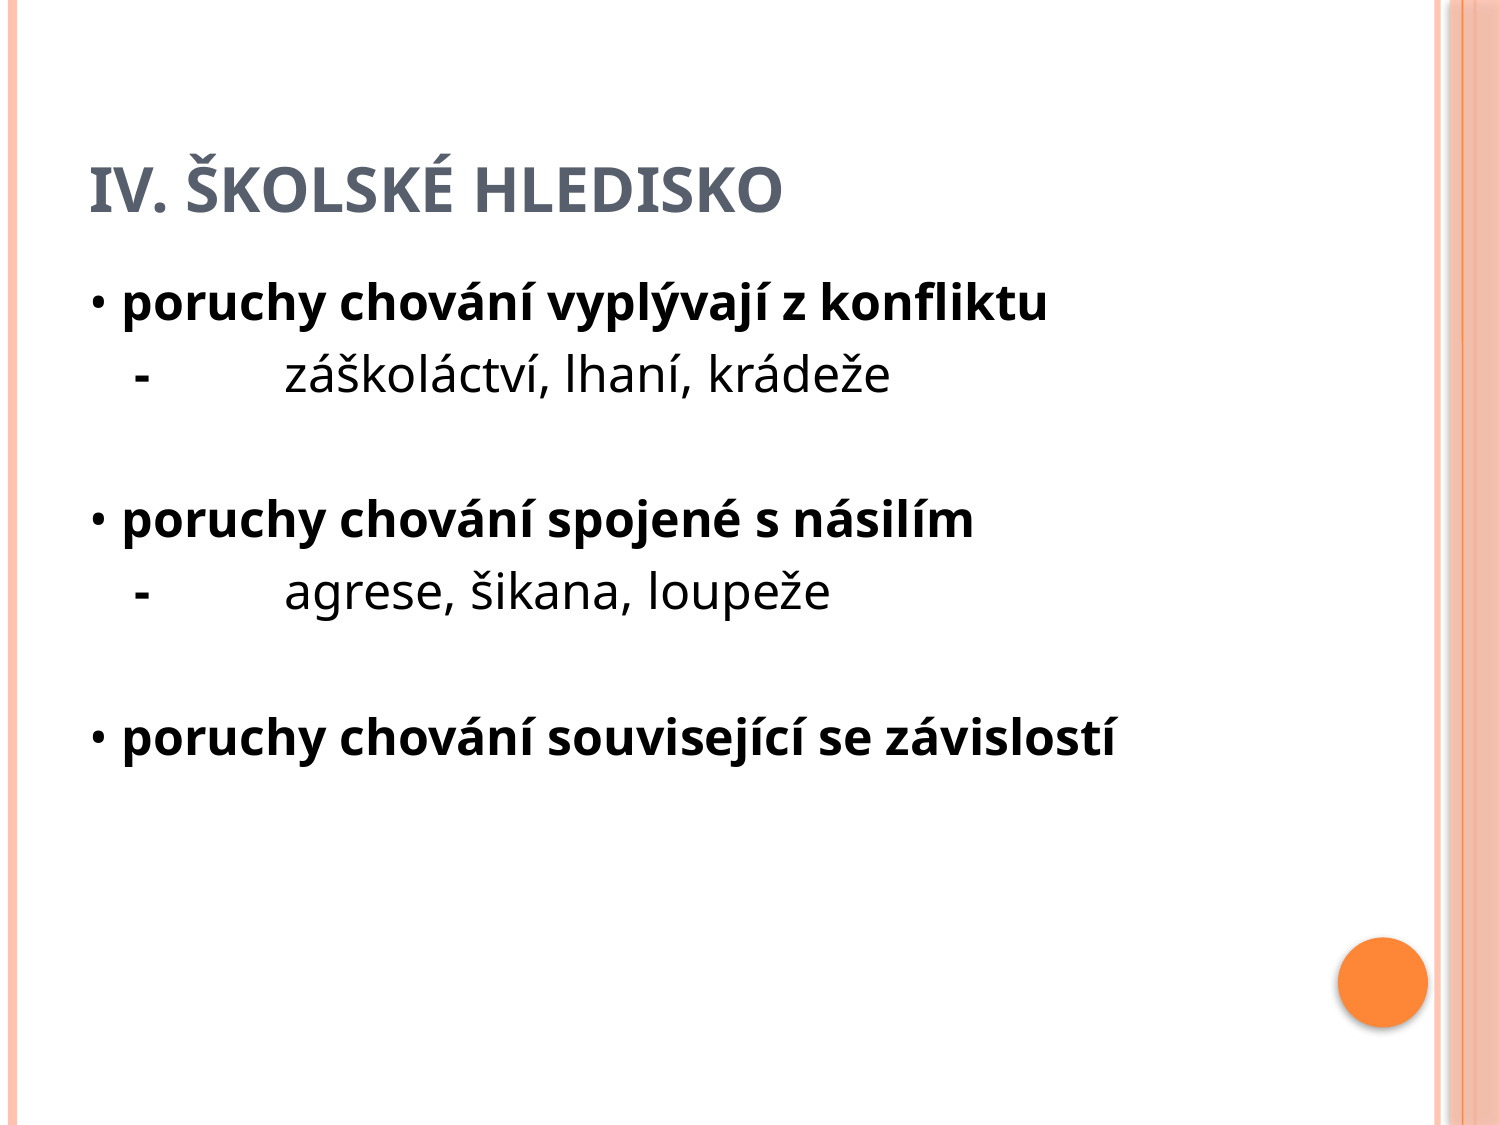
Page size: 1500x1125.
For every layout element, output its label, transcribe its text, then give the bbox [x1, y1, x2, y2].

list • poruchy chování vyplývají z konfliktu - záškoláctví, lhaní, krádeže • poruchy chování spojené s násilím - agrese, šikana, loupeže • poruchy chování související se závislostí [75, 262, 1300, 1062]
title IV. ŠKOLSKÉ hledisko [75, 45, 1300, 233]
